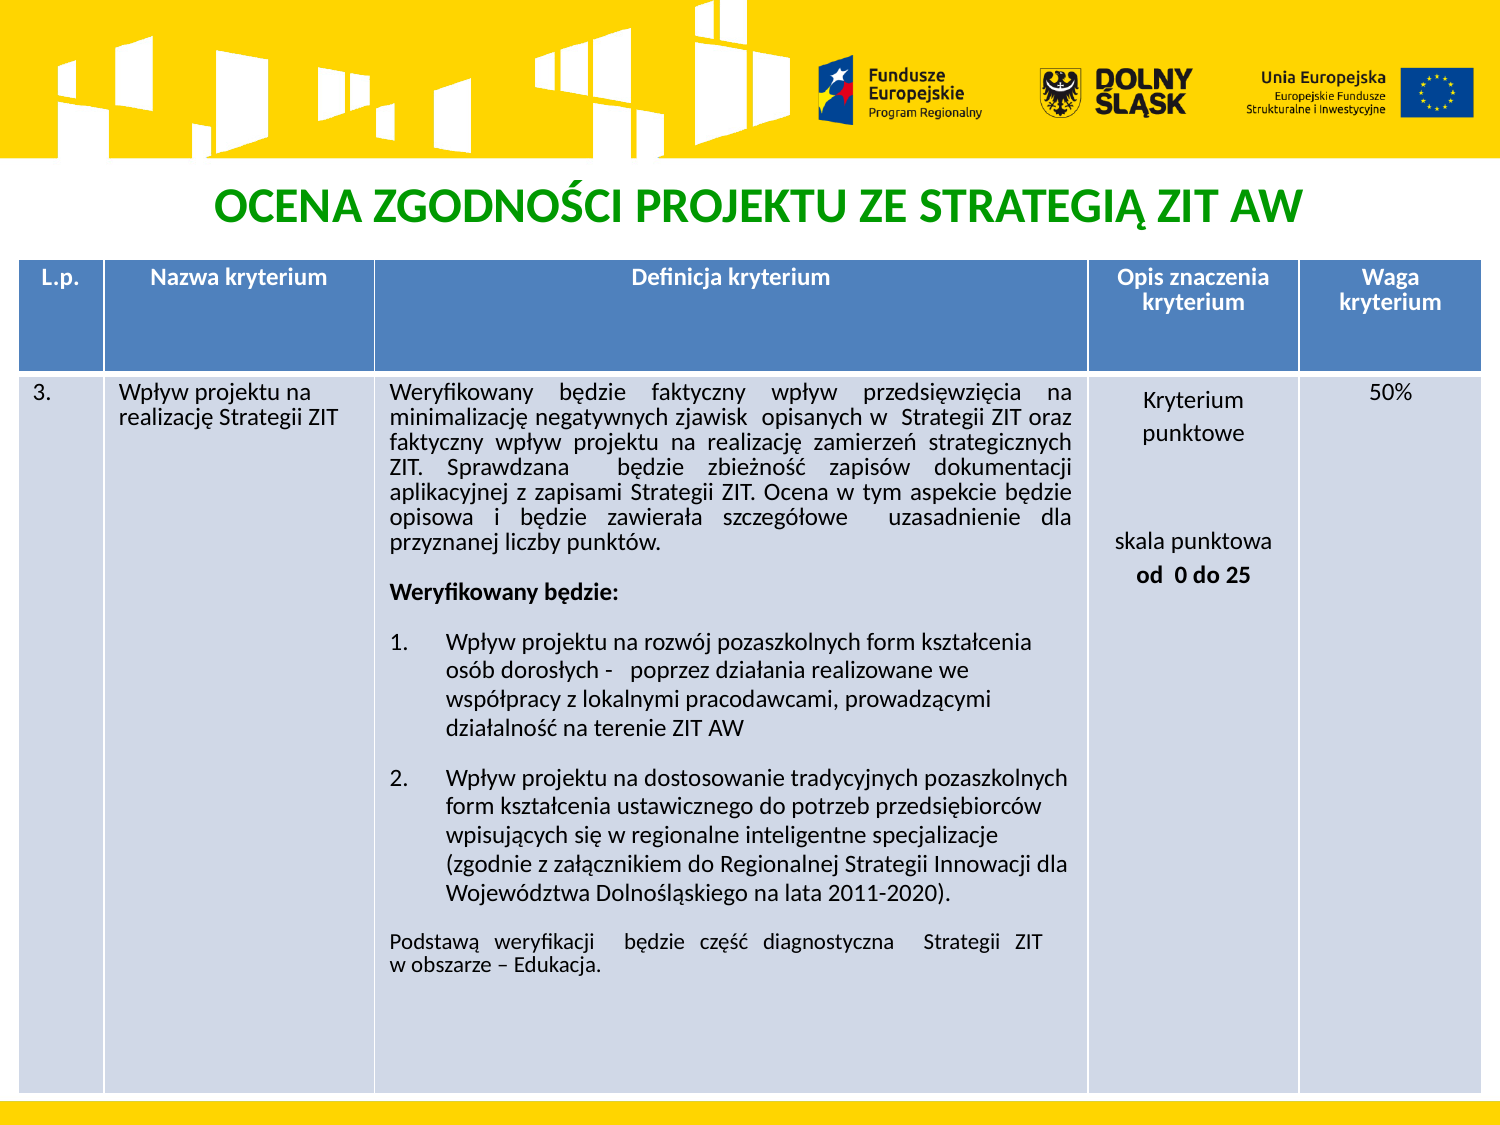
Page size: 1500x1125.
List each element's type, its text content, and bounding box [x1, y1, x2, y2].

text_box OCENA ZGODNOŚCI PROJEKTU ZE STRATEGIĄ ZIT AW [74, 160, 1445, 244]
table_header Nazwa kryterium [105, 260, 374, 371]
table_cell 50% [1300, 377, 1481, 1093]
table_cell Wpływ projektu na realizację Strategii ZIT [105, 377, 374, 1093]
table_cell 3. [19, 377, 103, 1093]
table_header Waga kryterium [1300, 260, 1481, 371]
table_header Definicja kryterium [375, 260, 1087, 371]
picture [0, 0, 1500, 1125]
table_cell Kryterium punktowe skala punktowa od 0 do 25 [1089, 377, 1298, 1093]
table_header L.p. [19, 260, 103, 371]
table_header Opis znaczenia kryterium [1089, 260, 1298, 371]
table_cell Weryfikowany będzie faktyczny wpływ przedsięwzięcia na minimalizację negatywnych zjawisk opisanych w Strategii ZIT oraz faktyczny wpływ projektu na realizację zamierzeń strategicznych ZIT. Sprawdzana będzie zbieżność zapisów dokumentacji aplikacyjnej z zapisami Strategii ZIT. Ocena w tym aspekcie będzie opisowa i będzie zawierała szczegółowe uzasadnienie dla przyznanej liczby punktów. Weryfikowany będzie: Wpływ projektu na rozwój pozaszkolnych form kształcenia osób dorosłych - poprzez działania realizowane we współpracy z lokalnymi pracodawcami, prowadzącymi działalność na terenie ZIT AW Wpływ projektu na dostosowanie tradycyjnych pozaszkolnych form kształcenia ustawicznego do potrzeb przedsiębiorców wpisujących się w regionalne inteligentne specjalizacje (zgodnie z załącznikiem do Regionalnej Strategii Innowacji dla Województwa Dolnośląskiego na lata 2011-2020). Podstawą weryfikacji będzie część diagnostyczna Strategii ZIT w obszarze – Edukacja. [375, 377, 1087, 1093]
